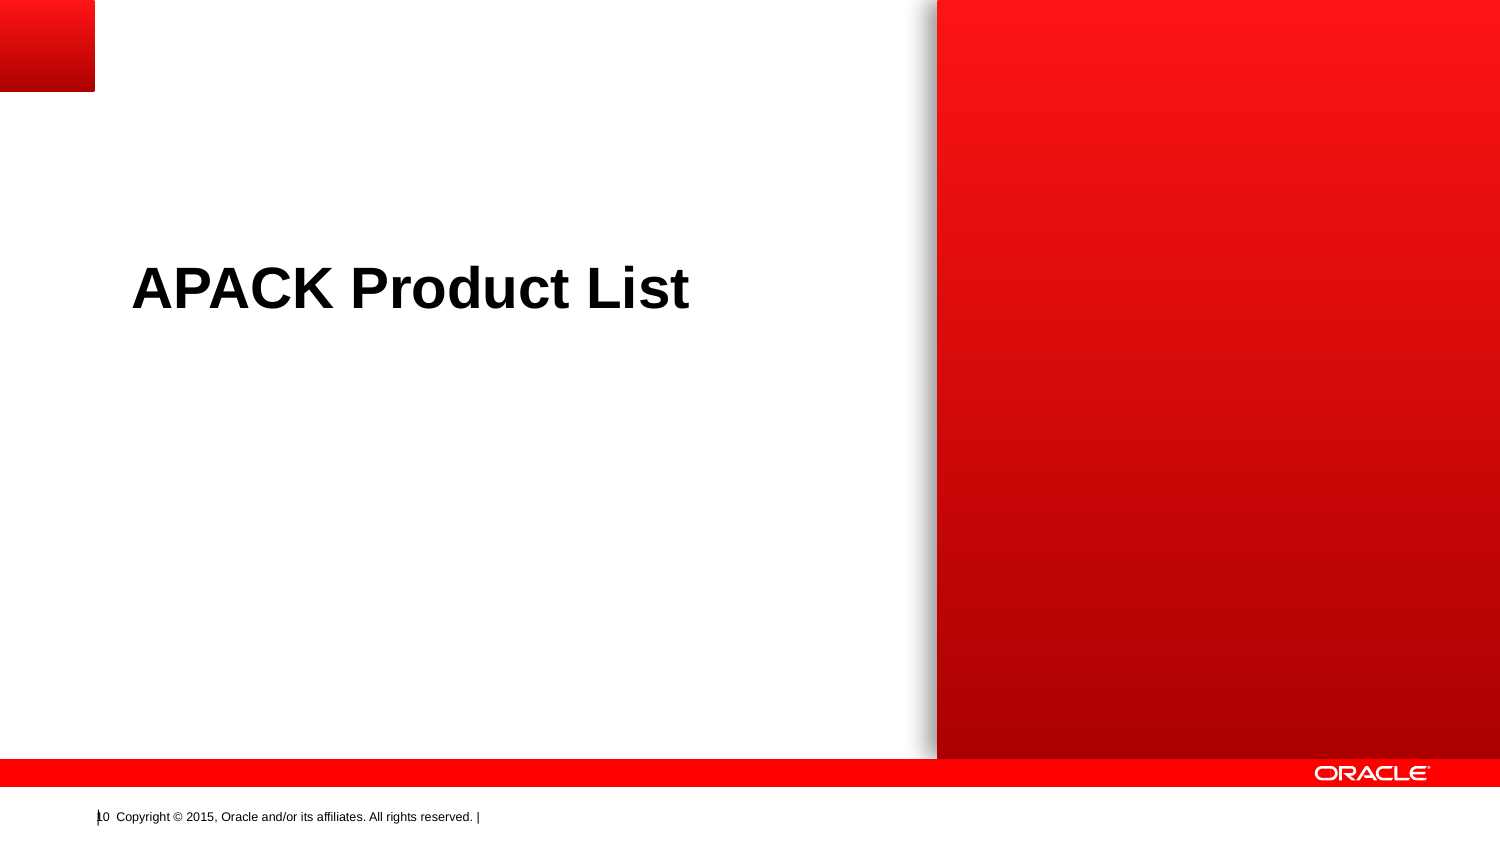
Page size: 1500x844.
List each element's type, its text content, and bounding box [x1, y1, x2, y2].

title APACK Product List [131, 257, 905, 439]
picture [0, 759, 1500, 787]
